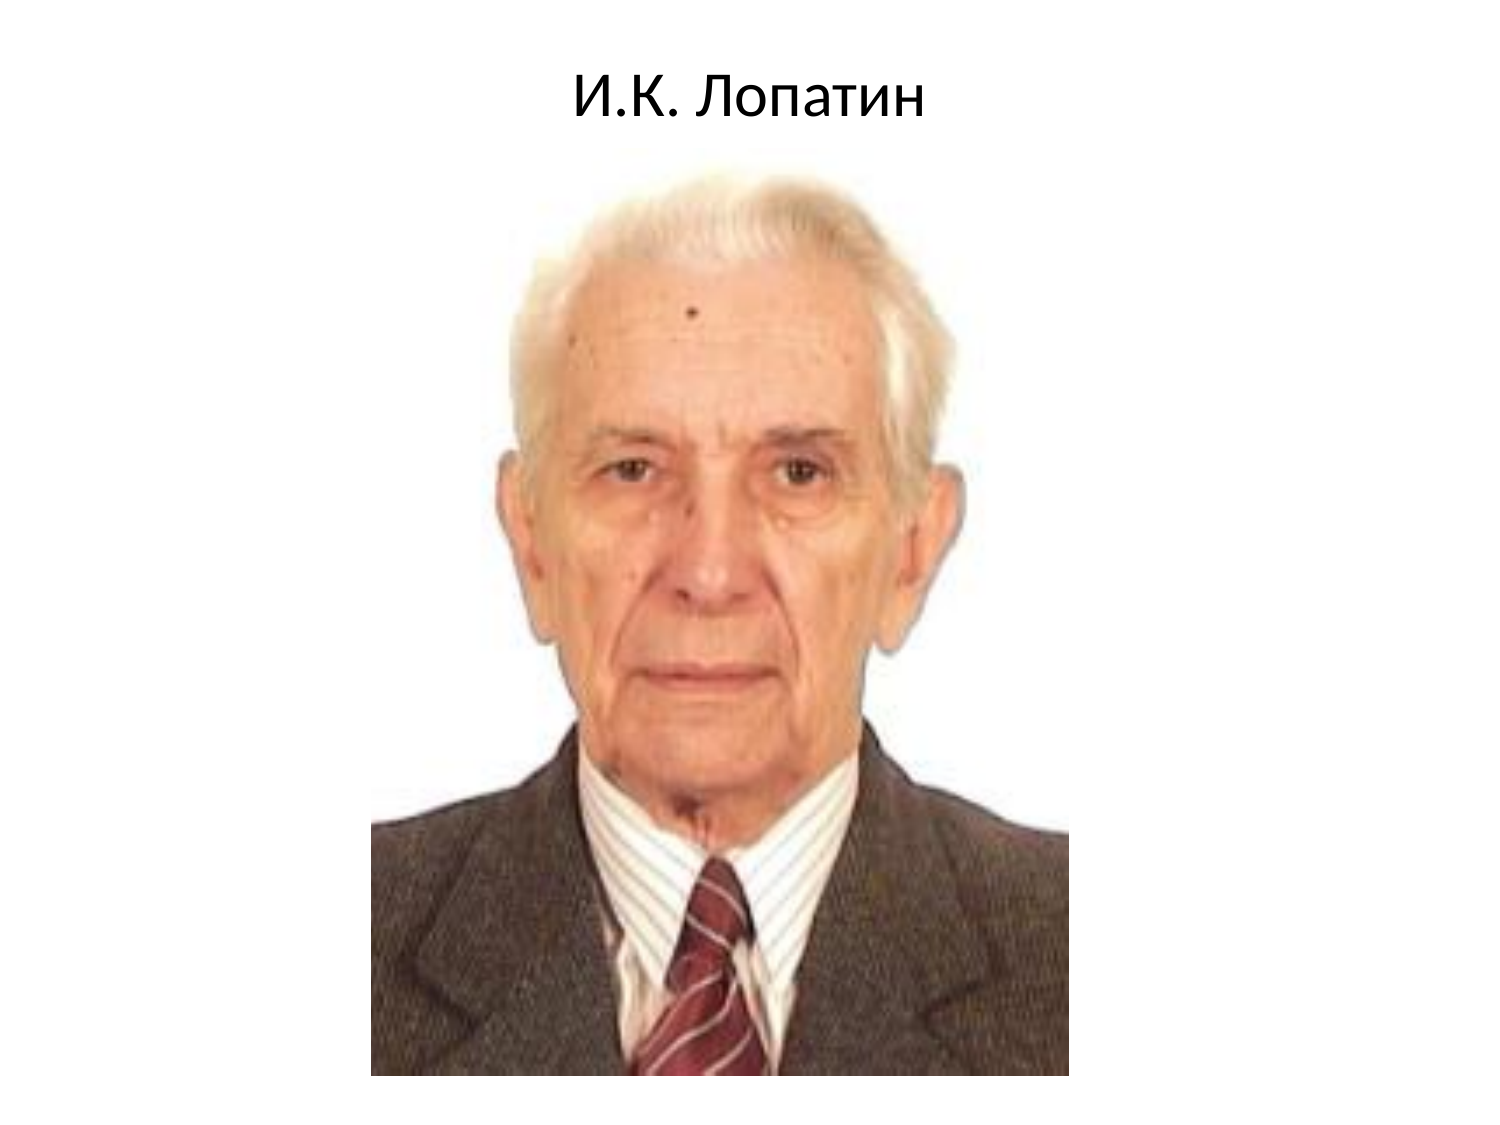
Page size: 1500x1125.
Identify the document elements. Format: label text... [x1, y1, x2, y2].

title И.К. Лопатин [75, 45, 1425, 138]
picture [371, 148, 1070, 1077]
